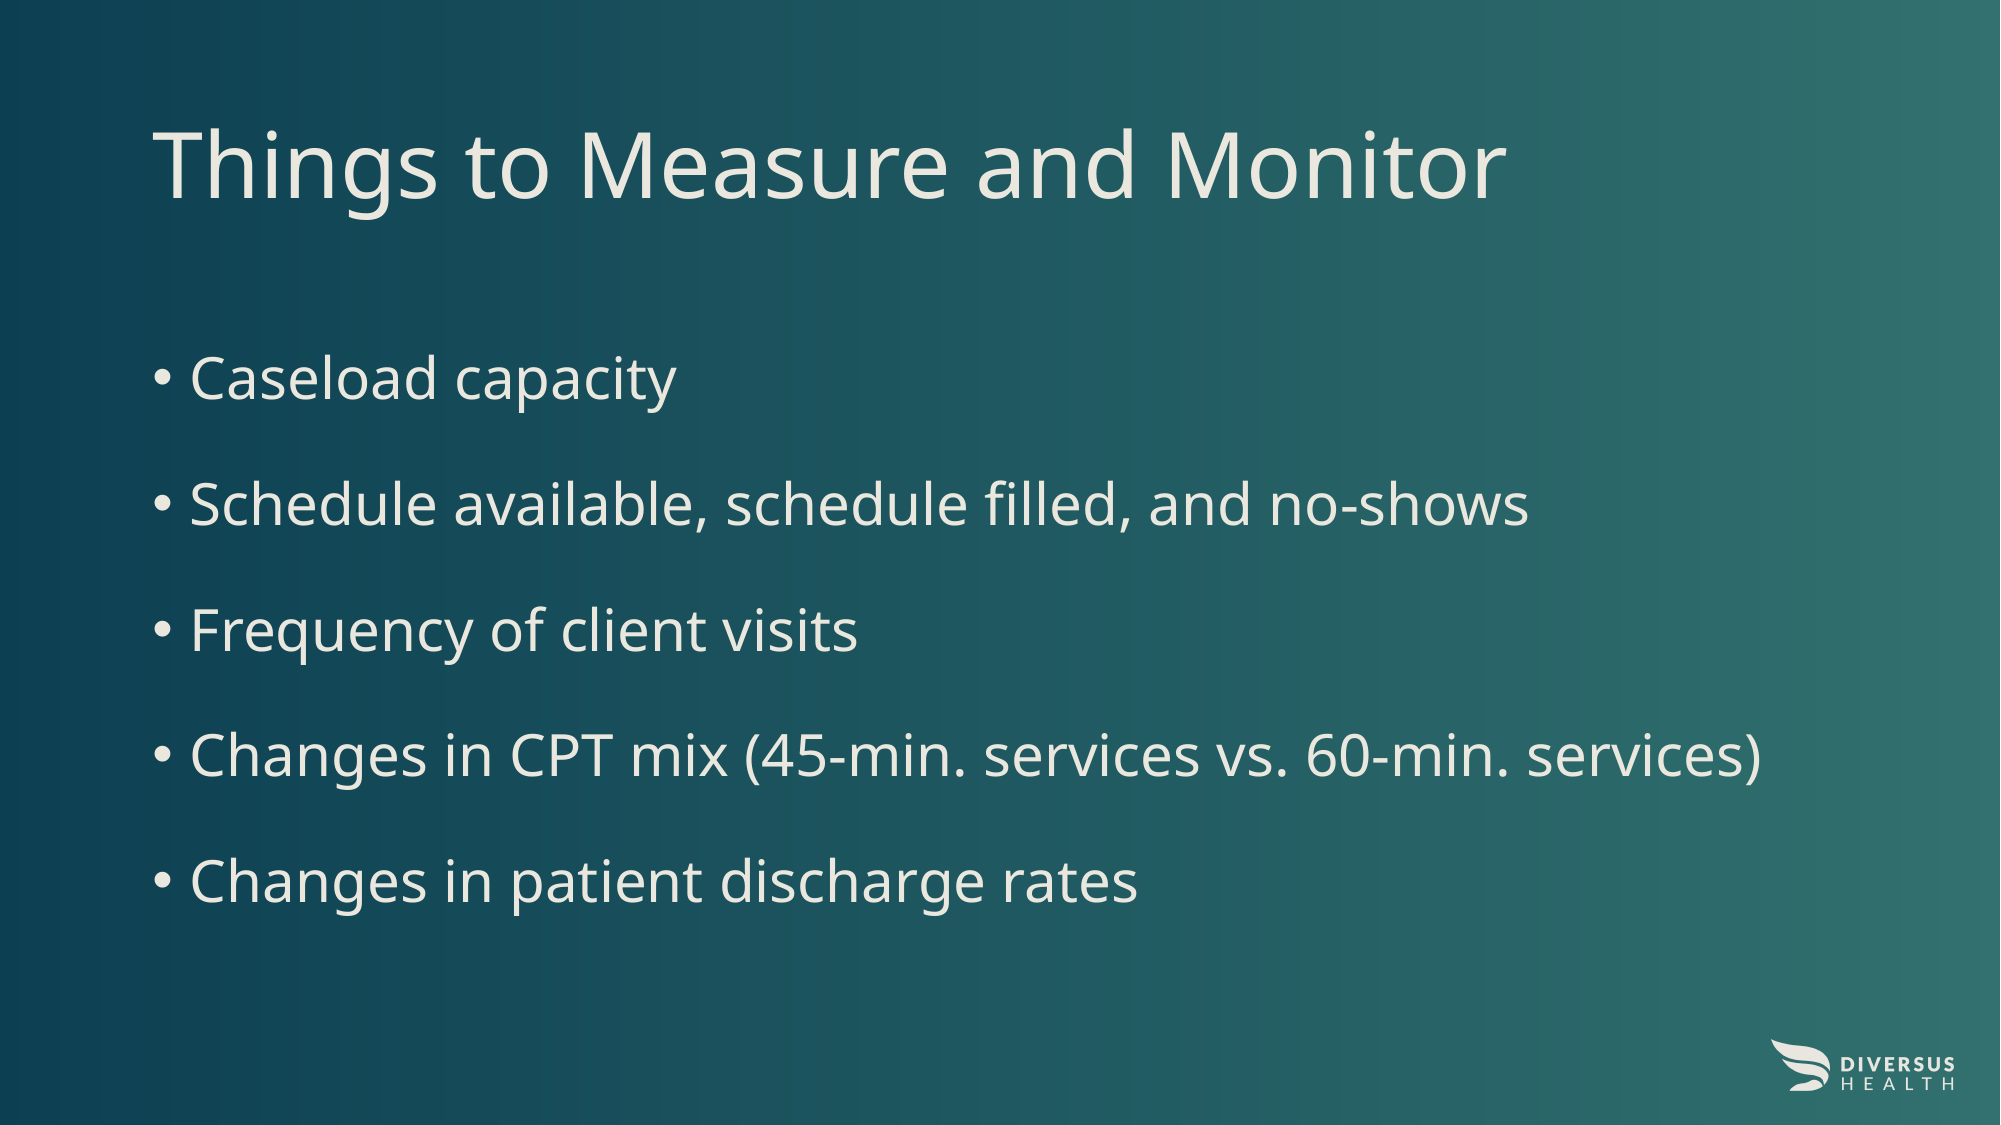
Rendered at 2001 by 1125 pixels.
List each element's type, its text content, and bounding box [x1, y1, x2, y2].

picture [1771, 1039, 1954, 1091]
list Caseload capacity Schedule available, schedule filled, and no-shows Frequency of client visits Changes in CPT mix (45-min. services vs. 60-min. services) Changes in patient discharge rates [137, 299, 1863, 1014]
title Things to Measure and Monitor [137, 59, 1863, 278]
